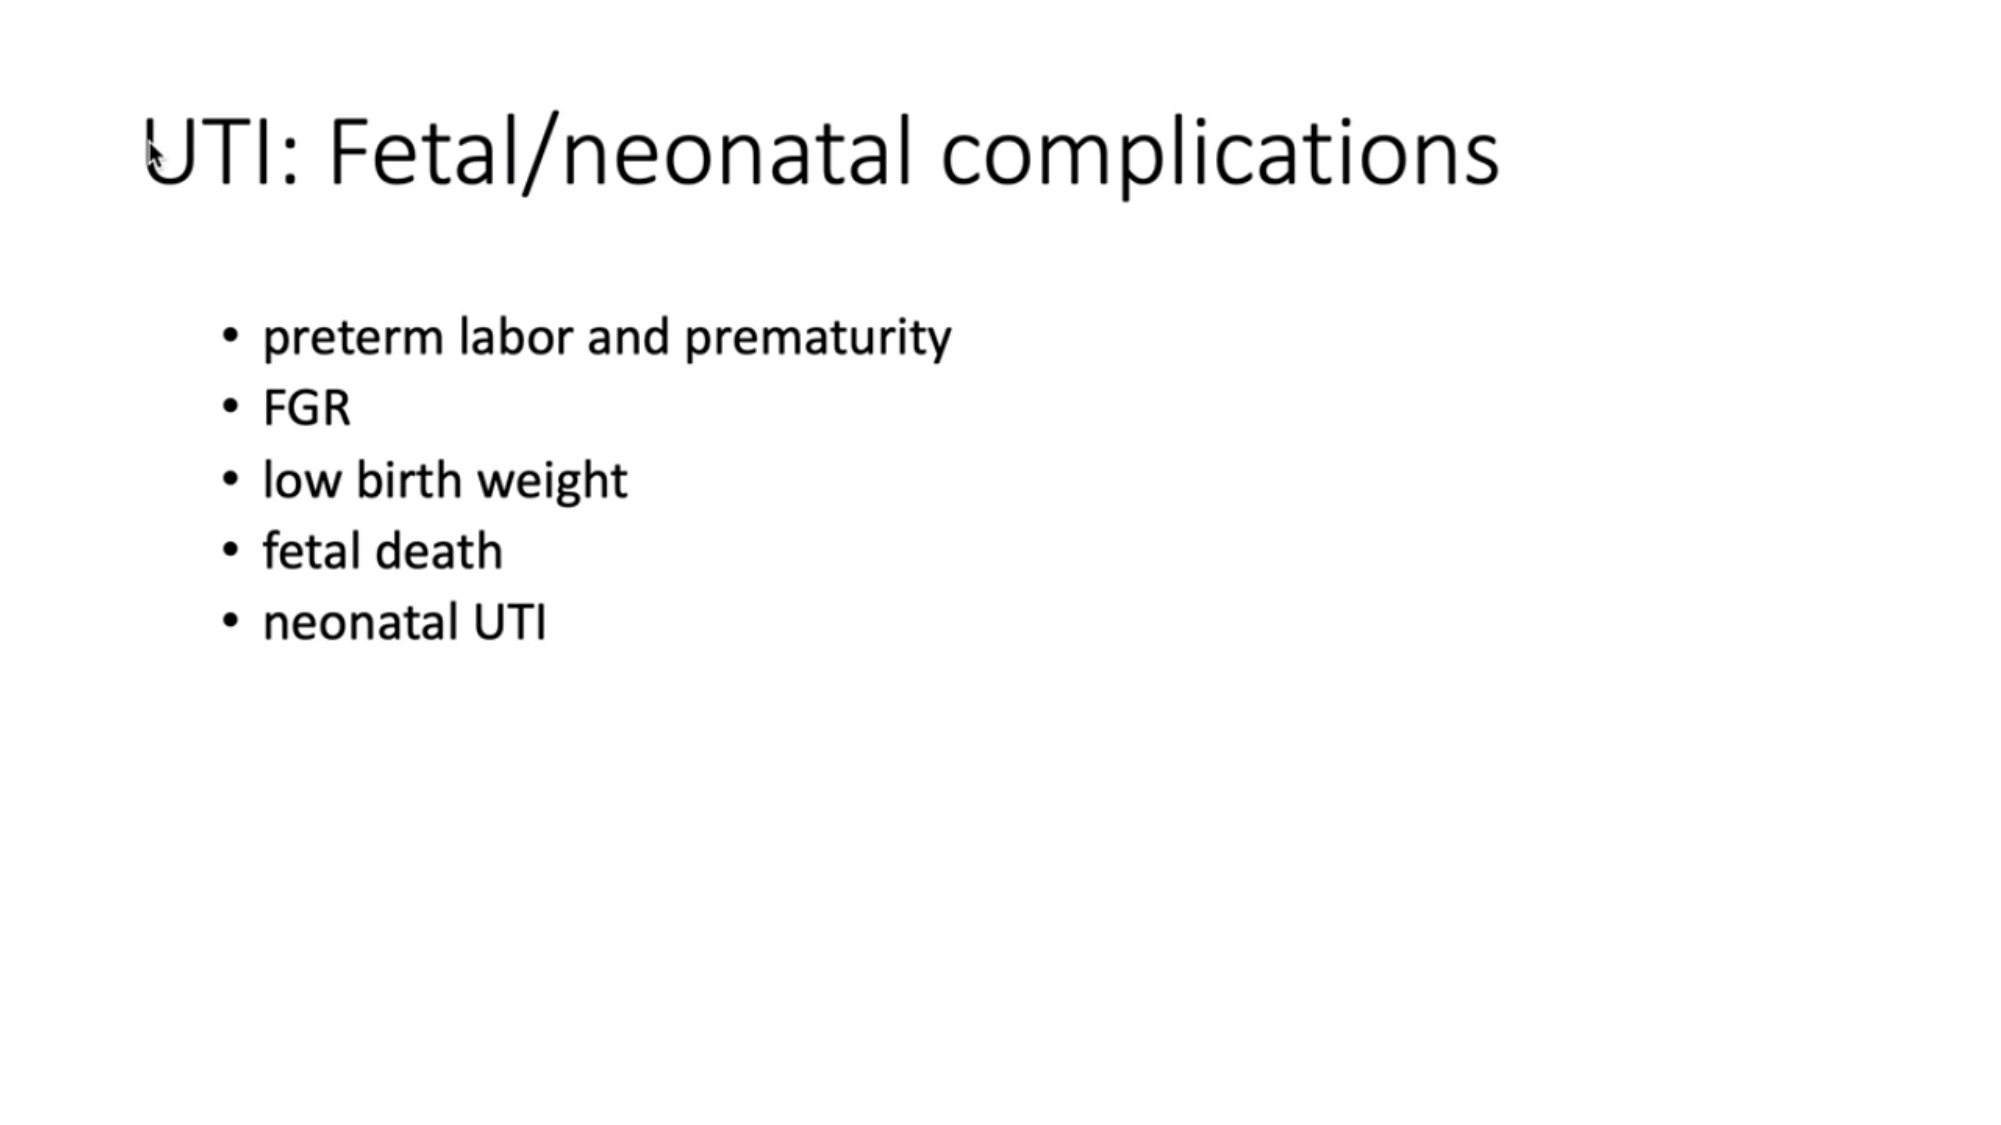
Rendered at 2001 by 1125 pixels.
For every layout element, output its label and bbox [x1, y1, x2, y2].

picture [78, 35, 1851, 765]
